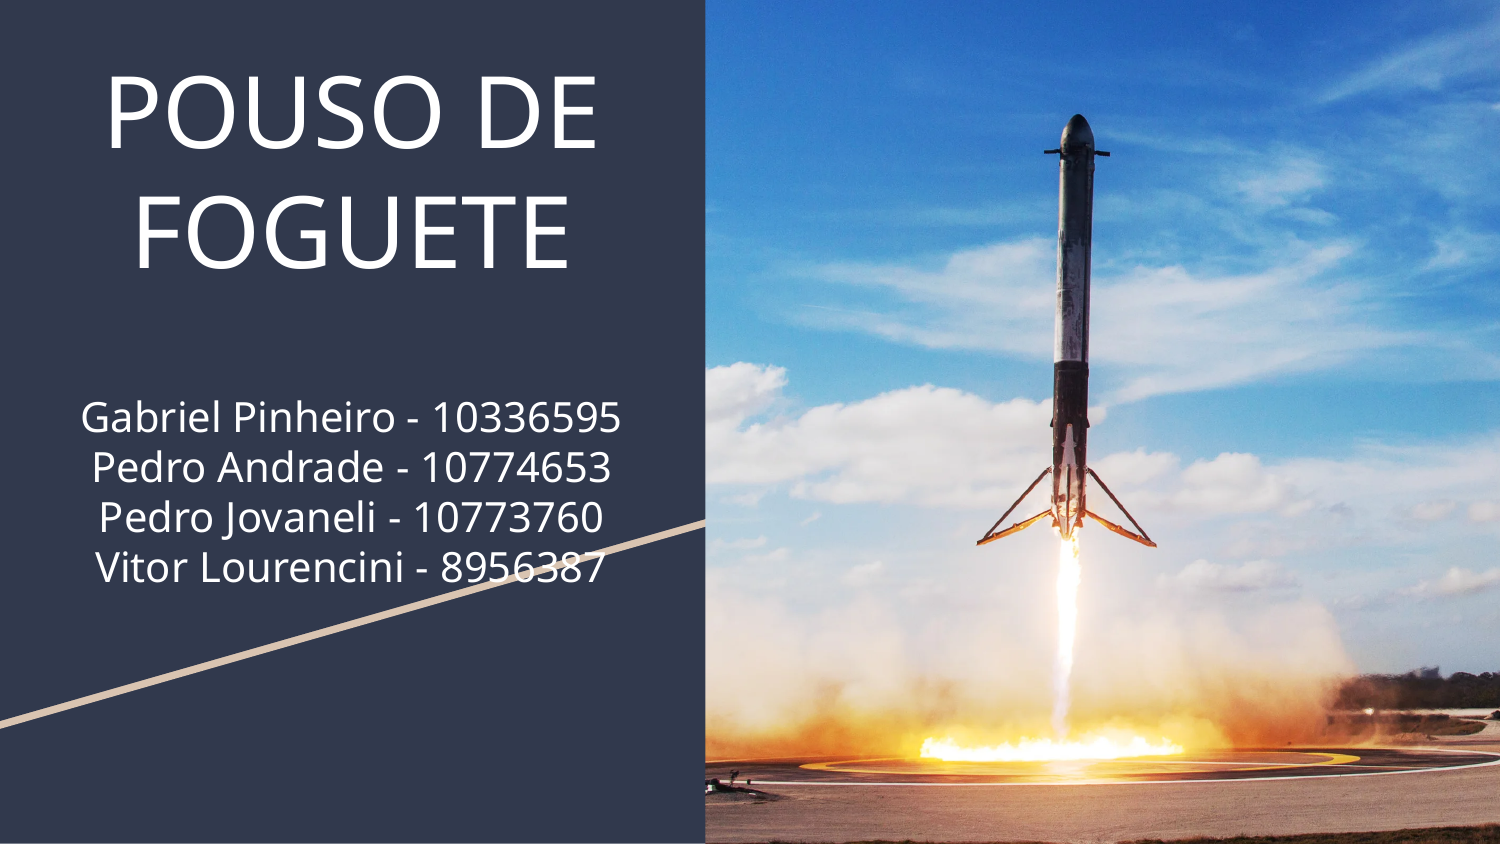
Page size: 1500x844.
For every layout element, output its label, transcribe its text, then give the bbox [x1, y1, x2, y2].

text_box POUSO DE FOGUETE [61, 33, 642, 220]
picture [705, 0, 1500, 844]
text_box Gabriel Pinheiro - 10336595 Pedro Andrade - 10774653 Pedro Jovaneli - 10773760 Vitor Lourencini - 8956387 [61, 376, 642, 626]
